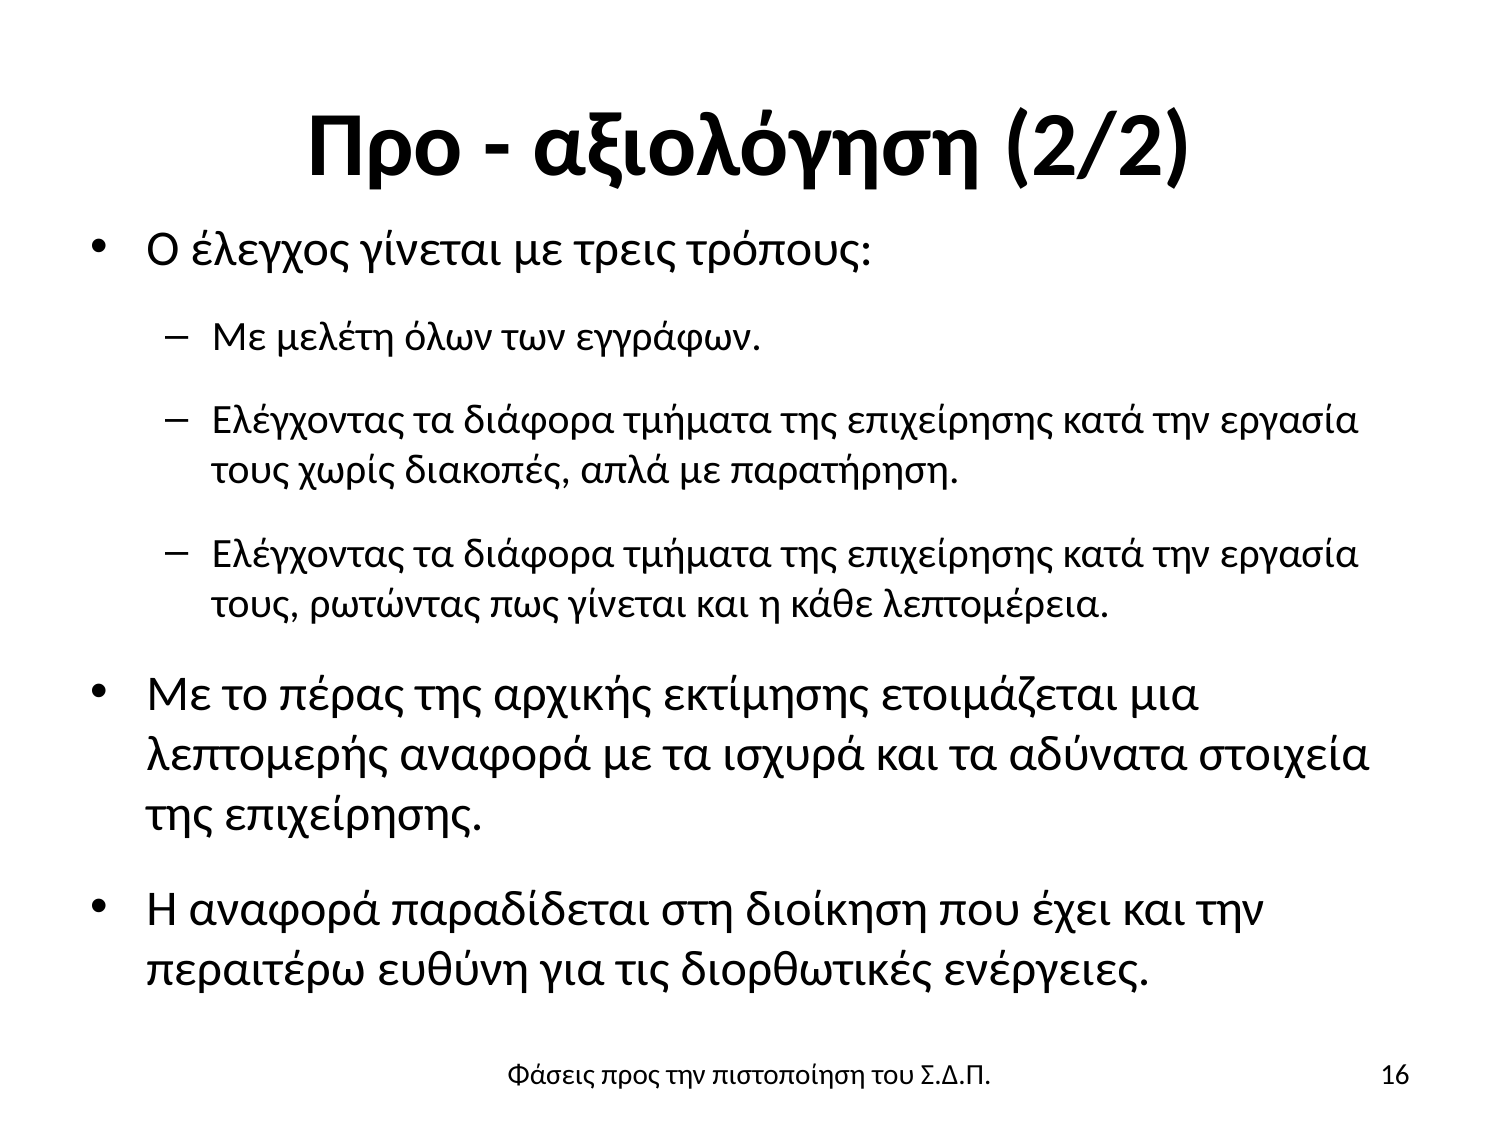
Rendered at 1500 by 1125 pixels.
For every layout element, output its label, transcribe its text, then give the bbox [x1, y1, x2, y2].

title Προ - αξιολόγηση (2/2) [75, 45, 1425, 208]
text_box 16 [1074, 1042, 1425, 1103]
text_box Φάσεις προς την πιστοποίηση του Σ.Δ.Π. [397, 1042, 1074, 1103]
list Ο έλεγχος γίνεται με τρεις τρόπους: Με μελέτη όλων των εγγράφων. Ελέγχοντας τα διάφορα τμήματα της επιχείρησης κατά την εργασία τους χωρίς διακοπές, απλά με παρατήρηση. Ελέγχοντας τα διάφορα τμήματα της επιχείρησης κατά την εργασία τους, ρωτώντας πως γίνεται και η κάθε λεπτομέρεια. Με το πέρας της αρχικής εκτίμησης ετοιμάζεται μια λεπτομερής αναφορά με τα ισχυρά και τα αδύνατα στοιχεία της επιχείρησης. Η αναφορά παραδίδεται στη διοίκηση που έχει και την περαιτέρω ευθύνη για τις διορθωτικές ενέργειες. [75, 208, 1425, 1043]
